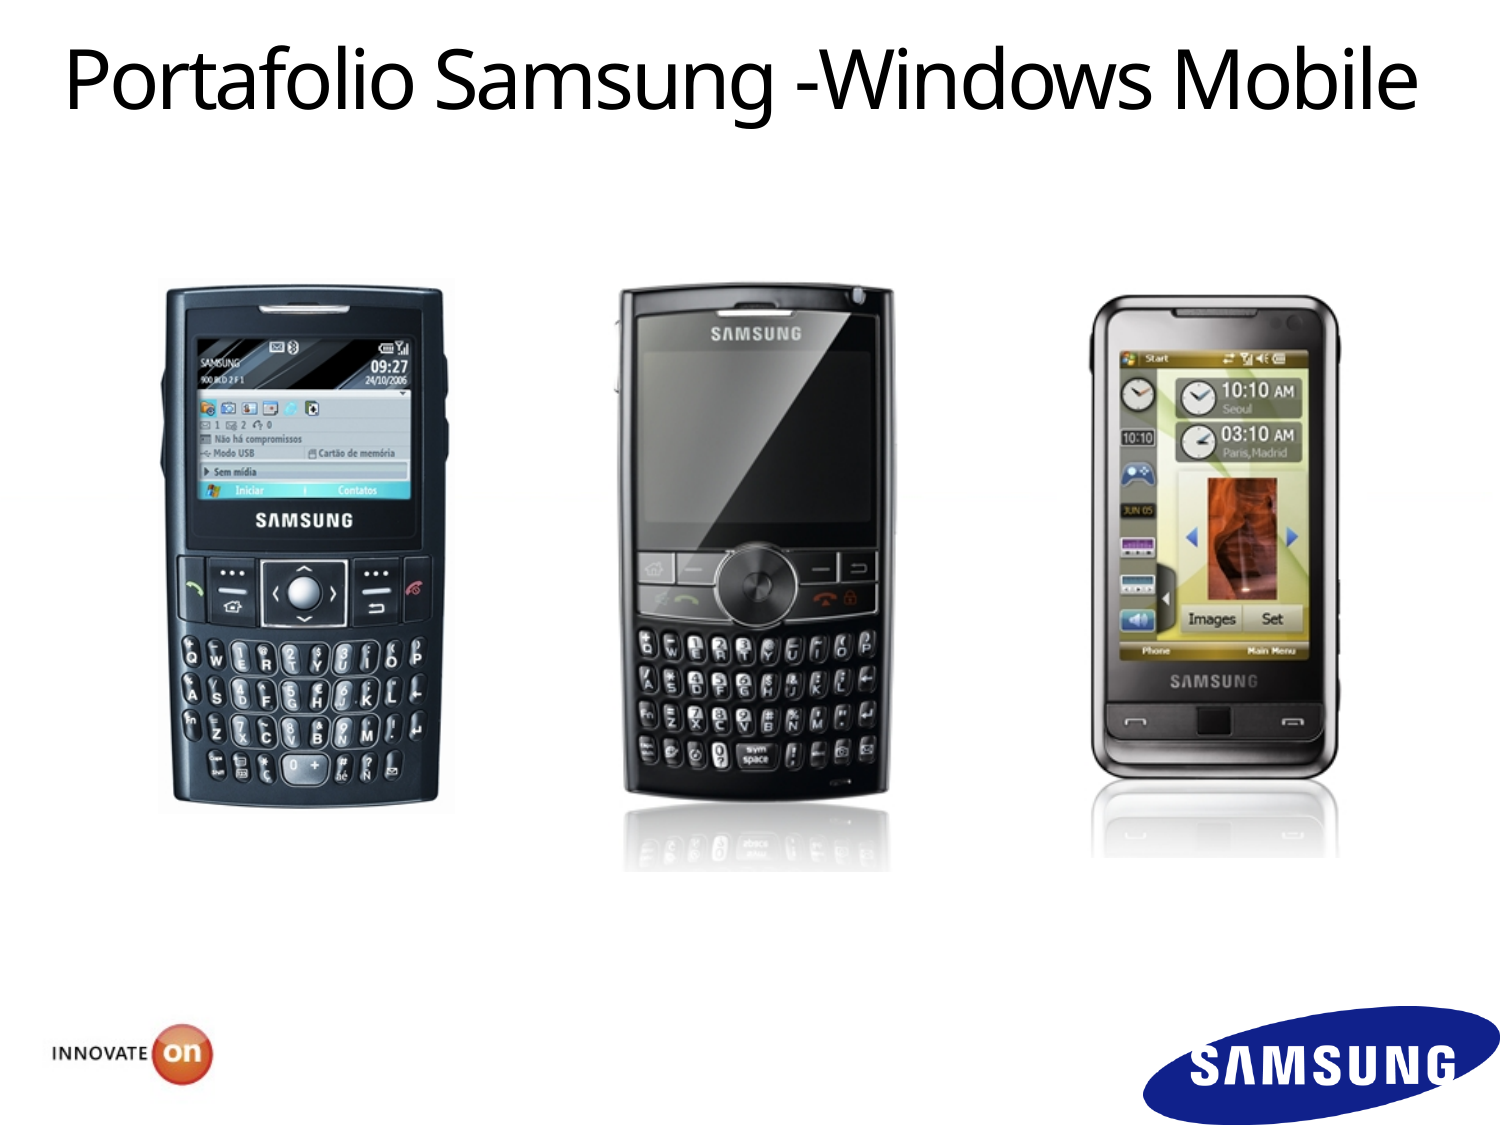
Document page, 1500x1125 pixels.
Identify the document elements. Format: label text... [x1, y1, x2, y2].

title Portafolio Samsung -Windows Mobile [62, 37, 1438, 147]
picture [0, 266, 1500, 1125]
